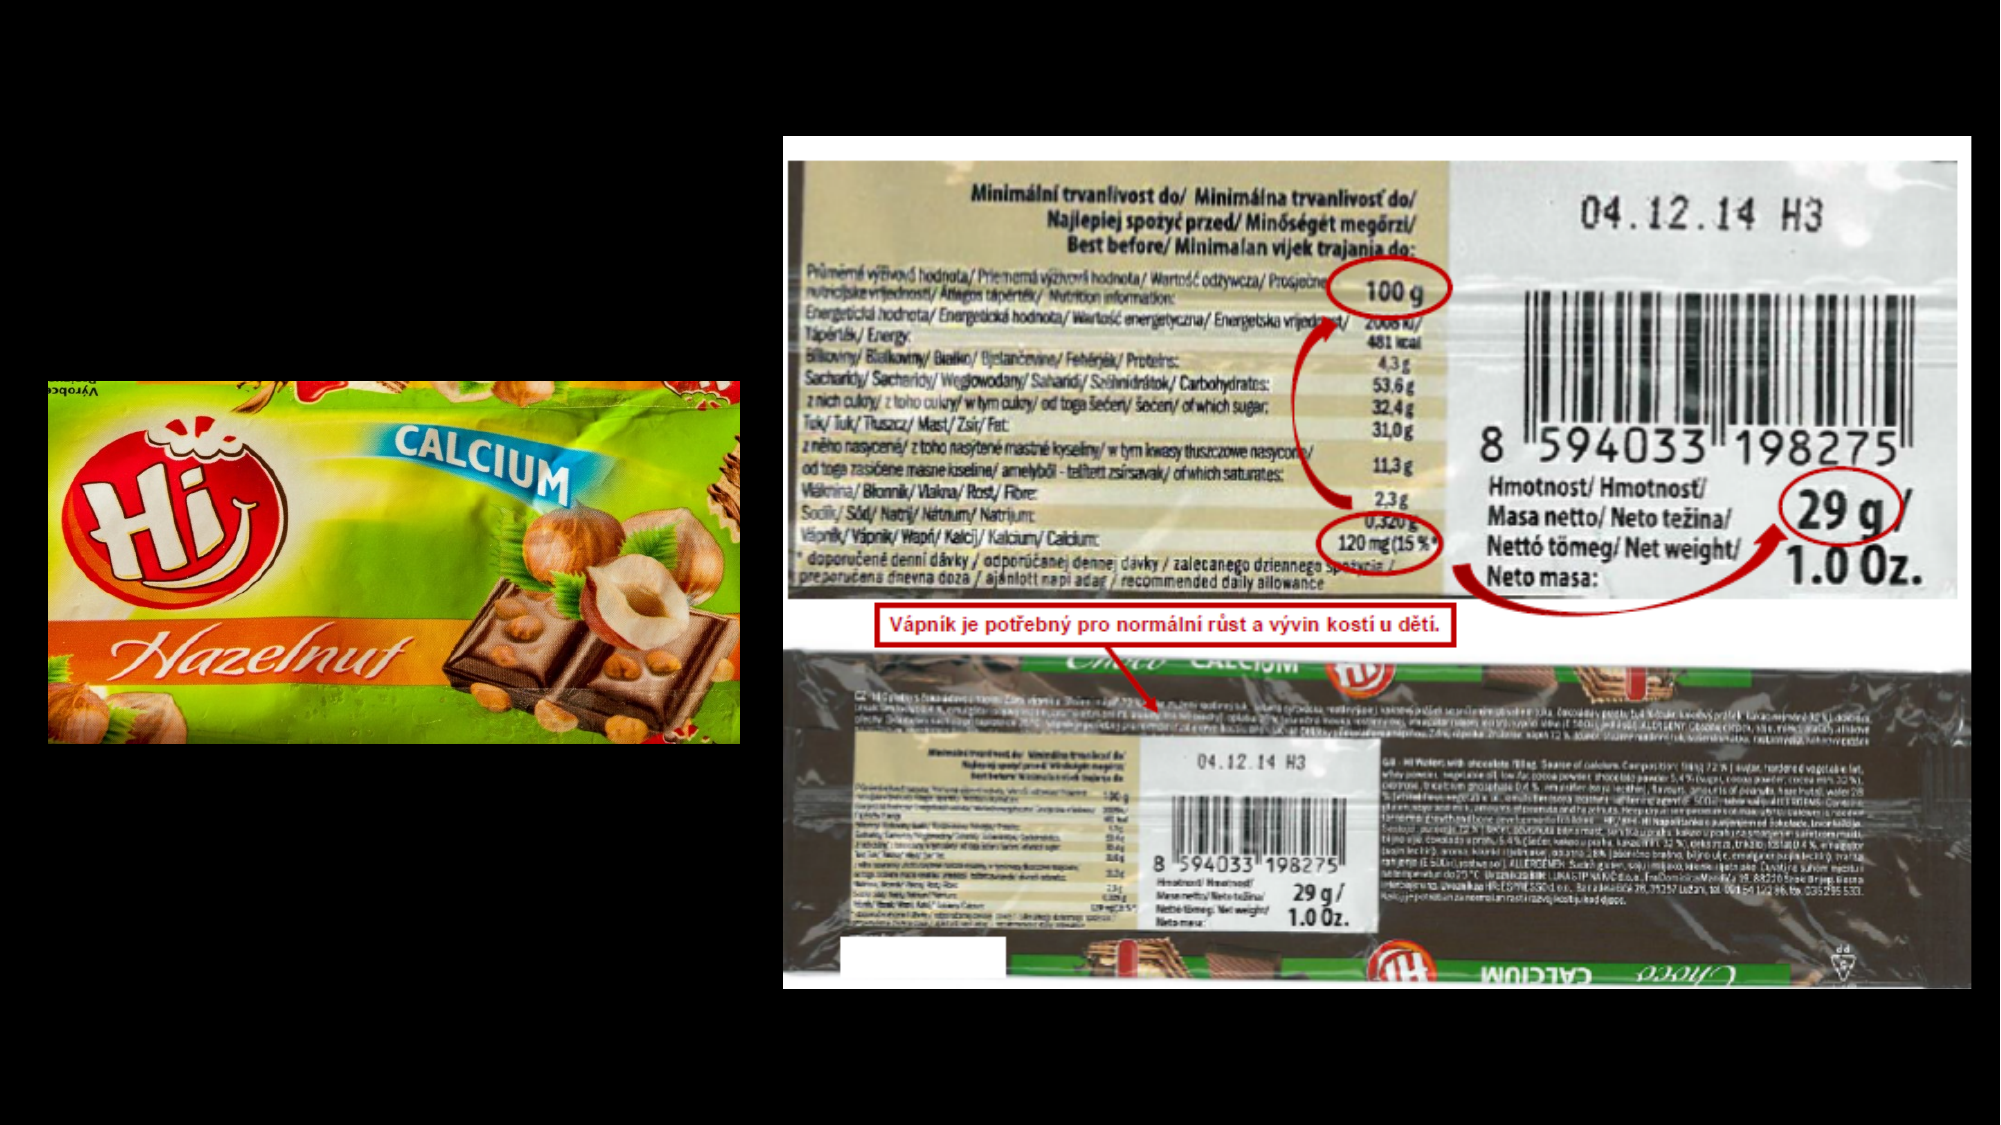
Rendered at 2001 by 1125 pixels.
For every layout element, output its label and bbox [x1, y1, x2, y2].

picture [48, 381, 740, 744]
picture [782, 136, 1972, 989]
